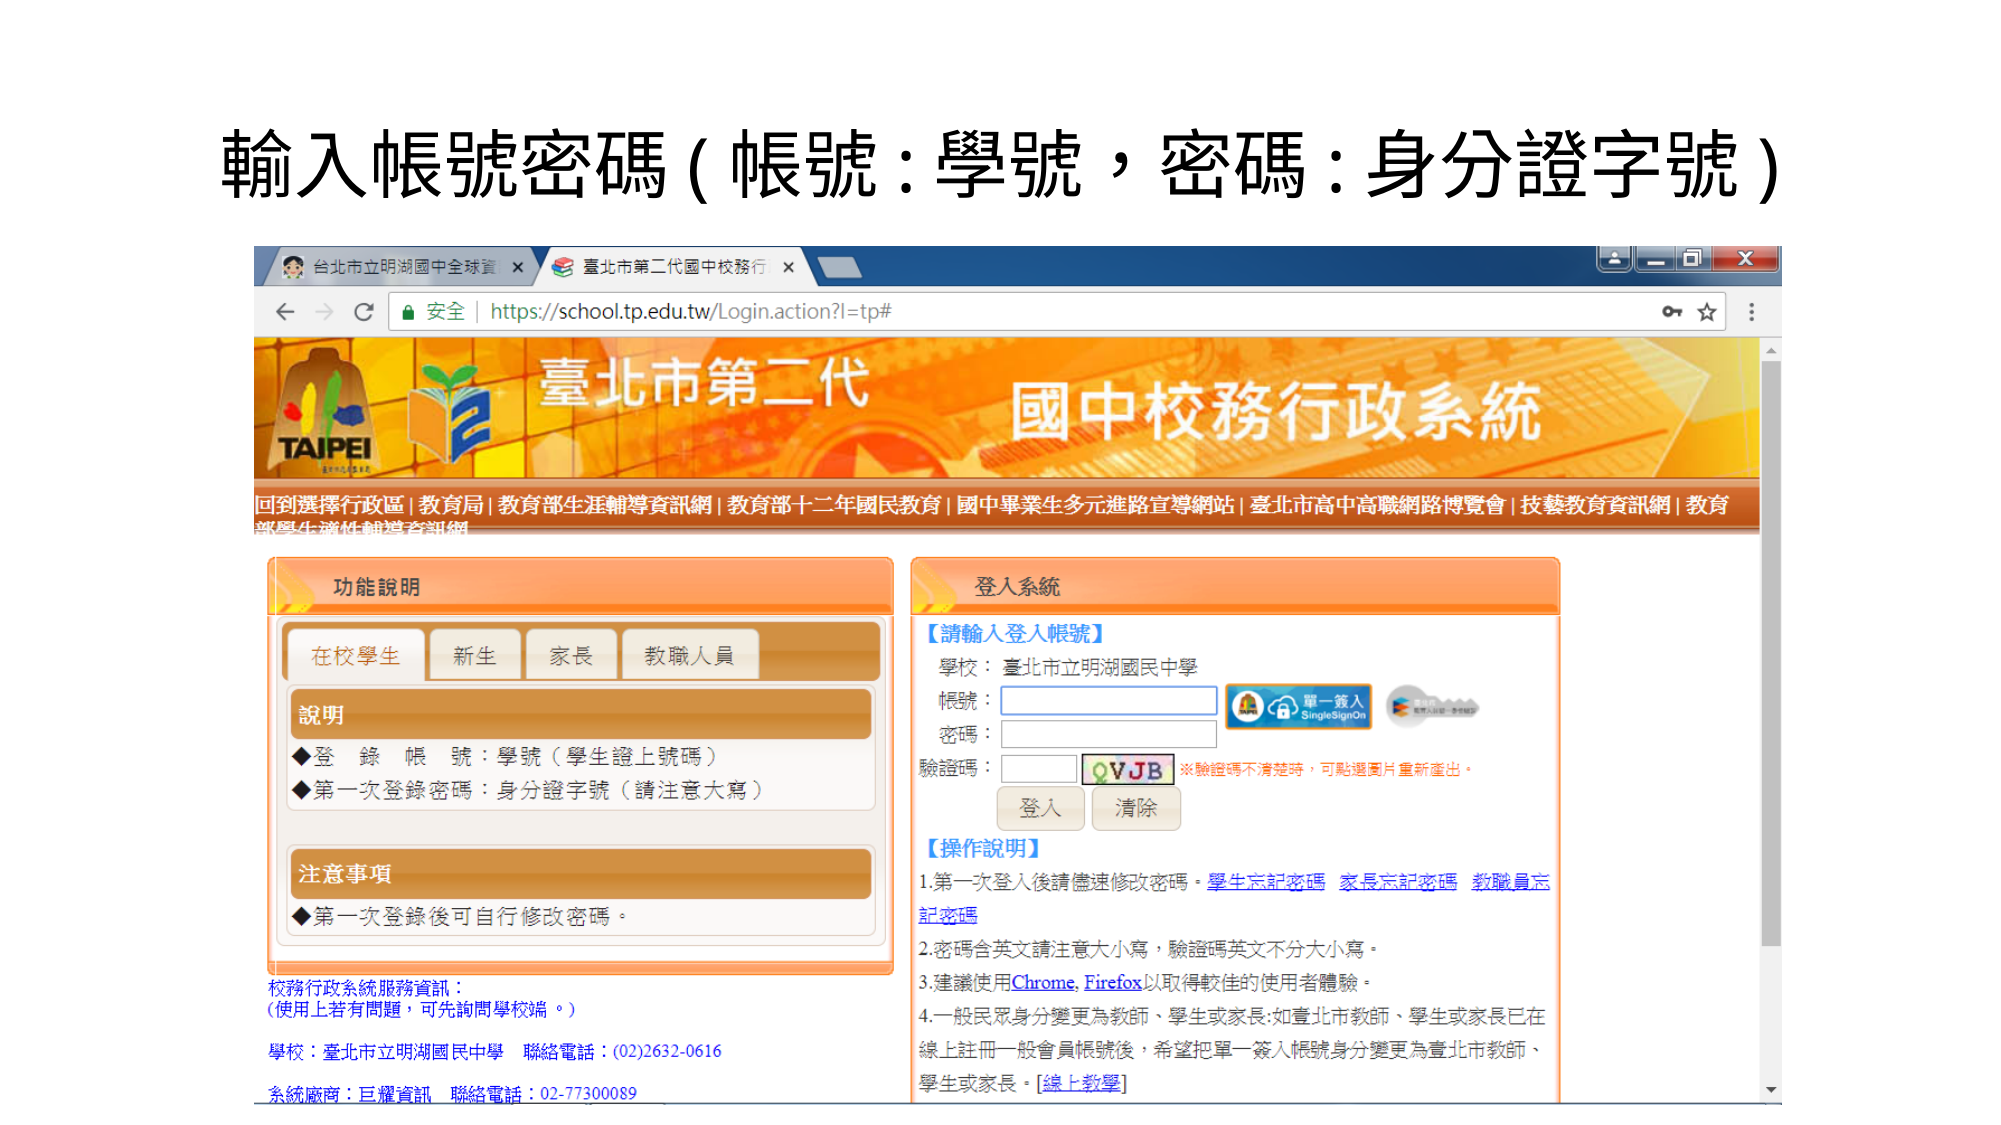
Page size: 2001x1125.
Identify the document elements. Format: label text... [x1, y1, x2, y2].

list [254, 246, 1782, 1105]
title 輸入帳號密碼(帳號:學號，密碼:身分證字號) [137, 59, 1863, 278]
